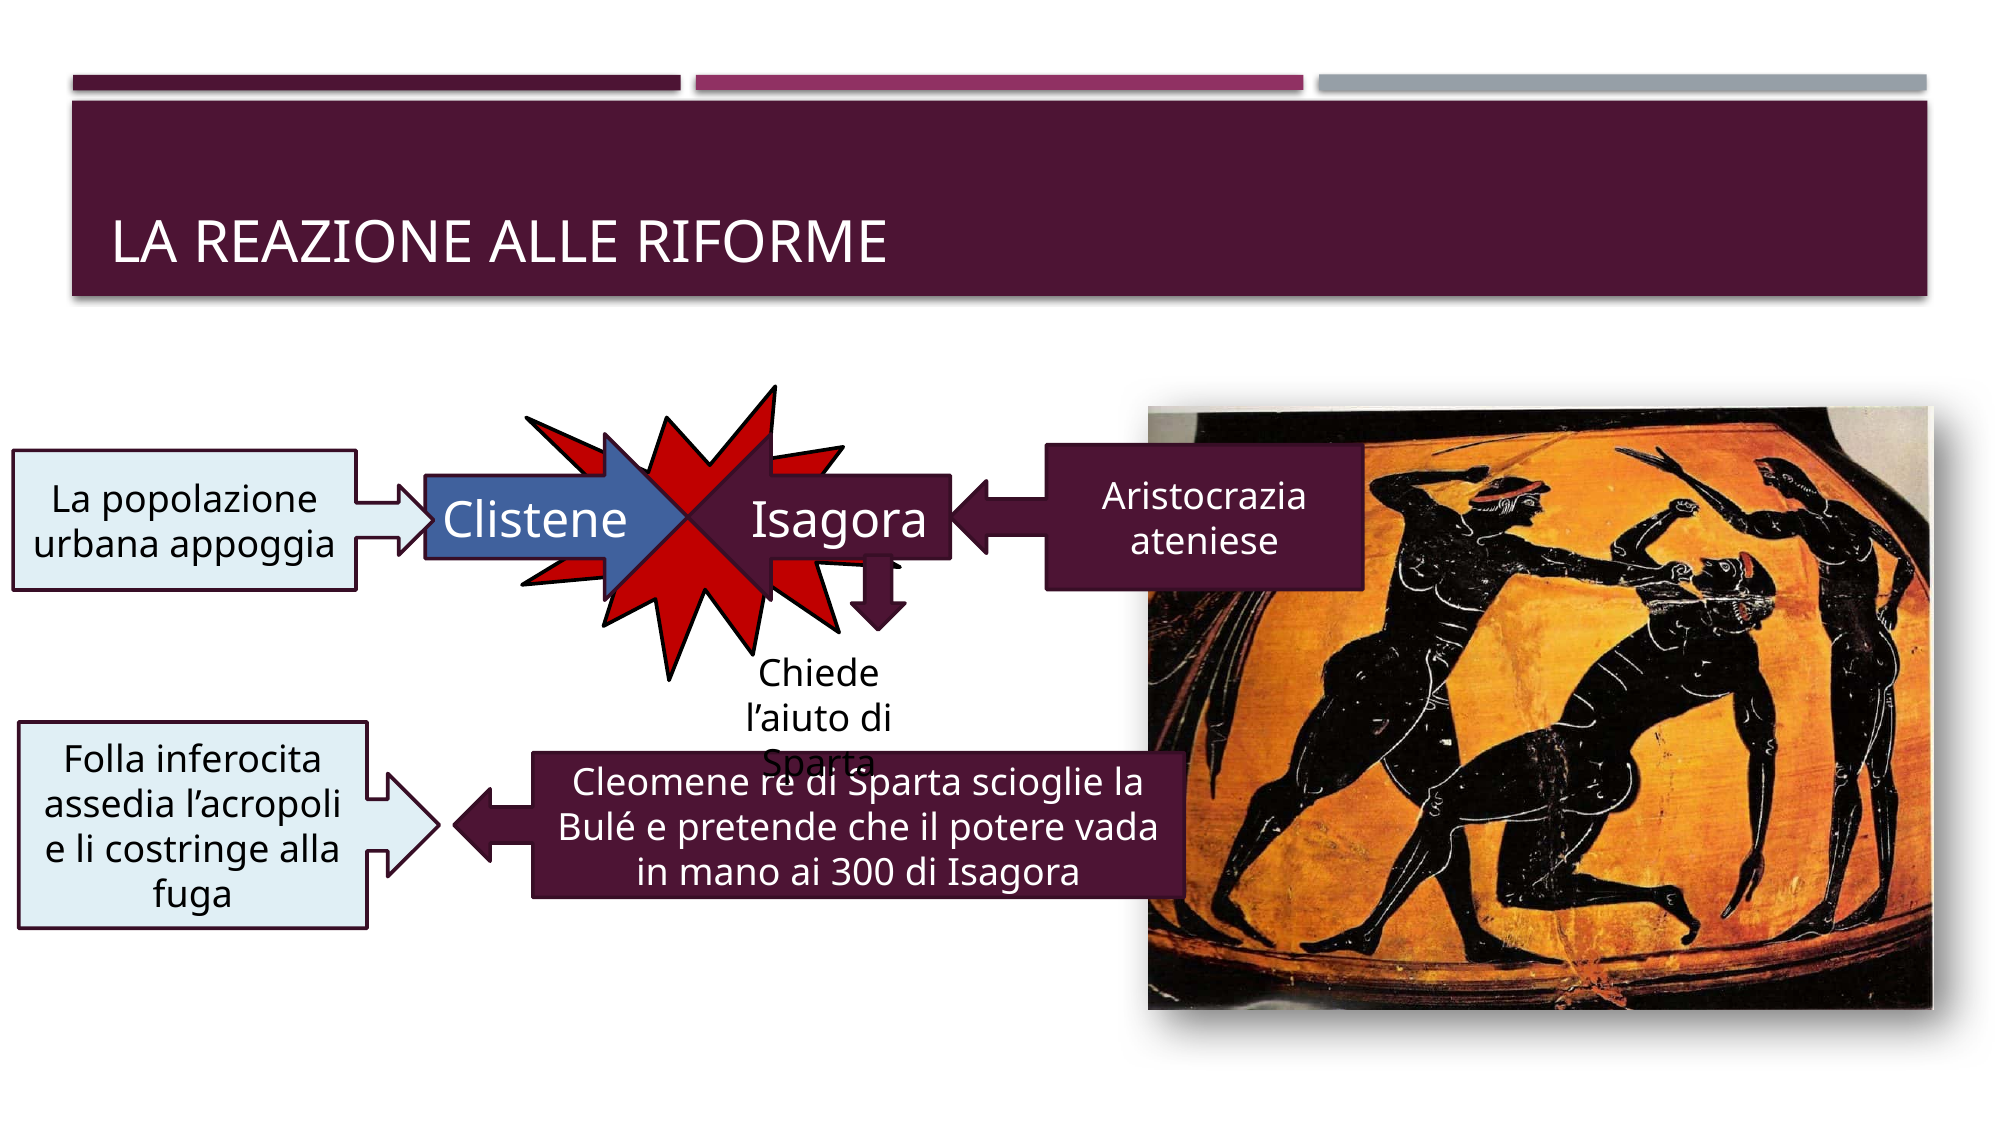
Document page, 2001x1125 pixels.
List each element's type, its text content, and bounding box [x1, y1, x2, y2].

text_box Folla inferocita assedia l’acropoli e li costringe alla fuga [16, 720, 441, 931]
text_box Cleomene re di Sparta scioglie la Bulé e pretende che il potere vada in mano ai 300 di Isagora [452, 750, 1142, 900]
title LA REAZIONE ALLE RIFORME [95, 115, 1905, 282]
text_box Isagora [686, 432, 953, 602]
text_box [773, 445, 845, 473]
text_box [641, 384, 778, 513]
text_box [520, 561, 602, 587]
text_box Aristocrazia ateniese [949, 442, 1142, 592]
text_box La popolazione urbana appoggia [11, 448, 435, 592]
text_box Clistene [423, 432, 688, 602]
text_box [773, 561, 862, 635]
text_box [849, 553, 907, 632]
text_box [601, 521, 766, 683]
text_box [524, 415, 602, 473]
text_box [894, 561, 902, 569]
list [1147, 405, 1934, 1011]
text_box Chiede l’aiuto di Sparta [687, 641, 951, 791]
